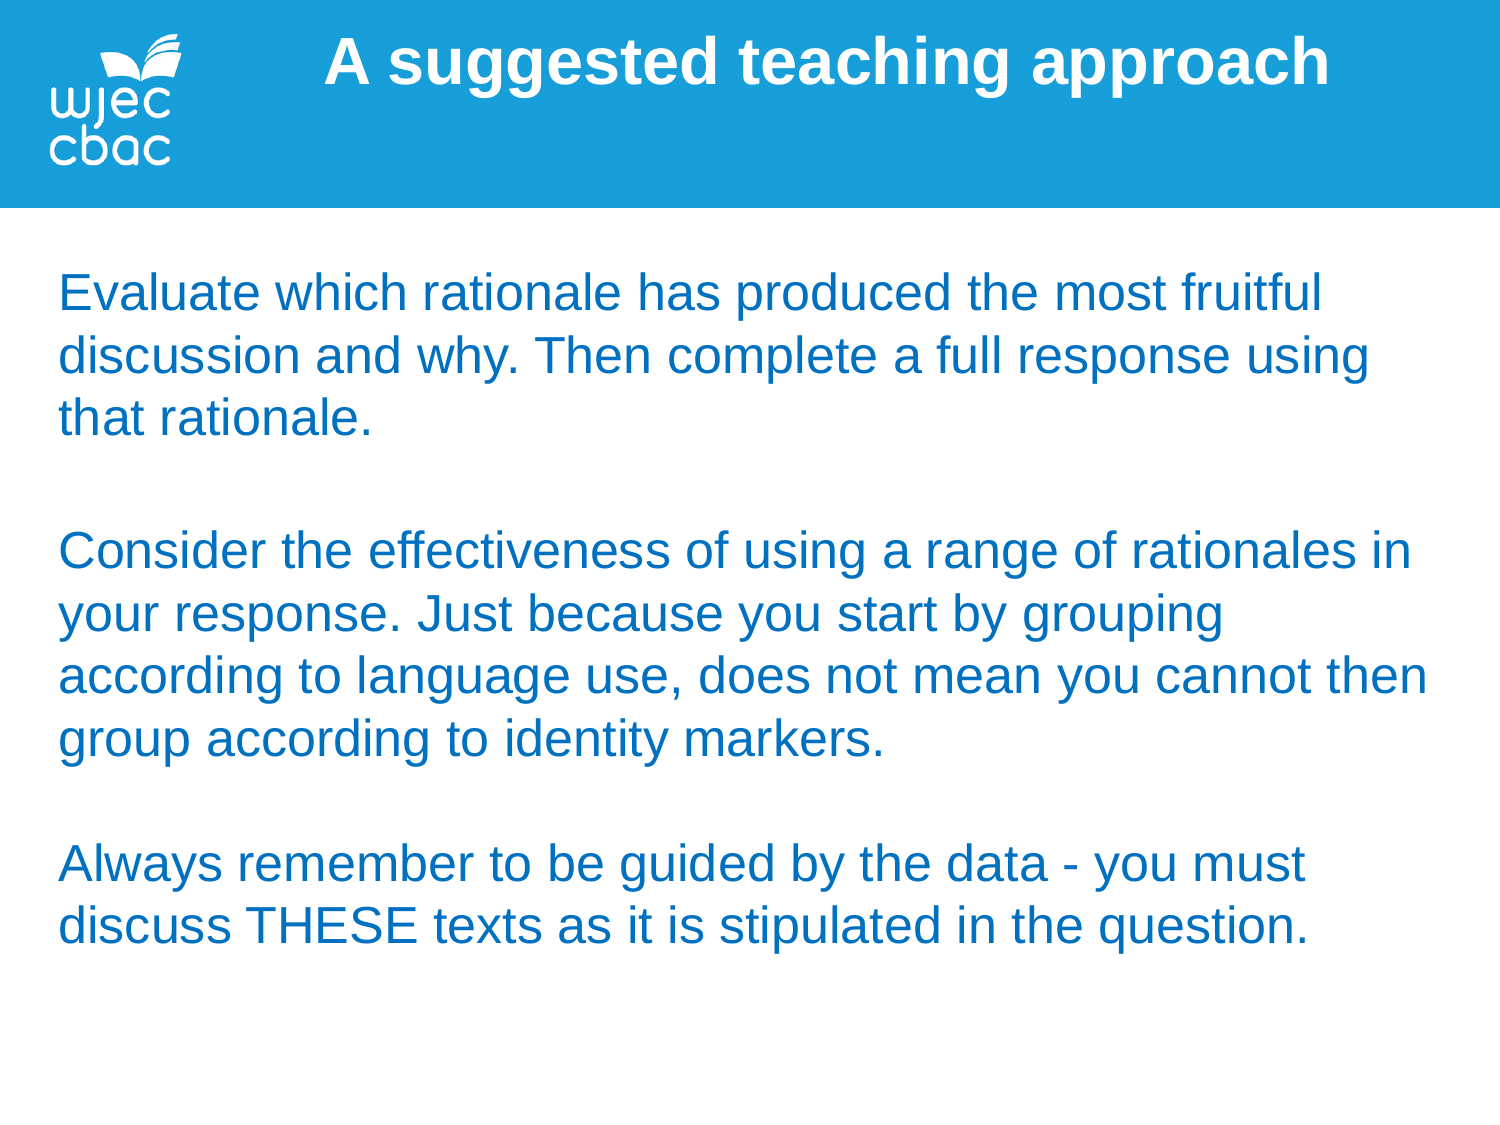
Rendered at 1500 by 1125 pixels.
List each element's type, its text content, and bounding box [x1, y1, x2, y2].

list A suggested teaching approach [191, 10, 1463, 206]
text_box Evaluate which rationale has produced the most fruitful discussion and why. Then complete a full response using that rationale. Consider the effectiveness of using a range of rationales in your response. Just because you start by grouping according to language use, does not mean you cannot then group according to identity markers. Always remember to be guided by the data - you must discuss THESE texts as it is stipulated in the question. [43, 243, 1450, 1007]
picture [0, 0, 1500, 208]
